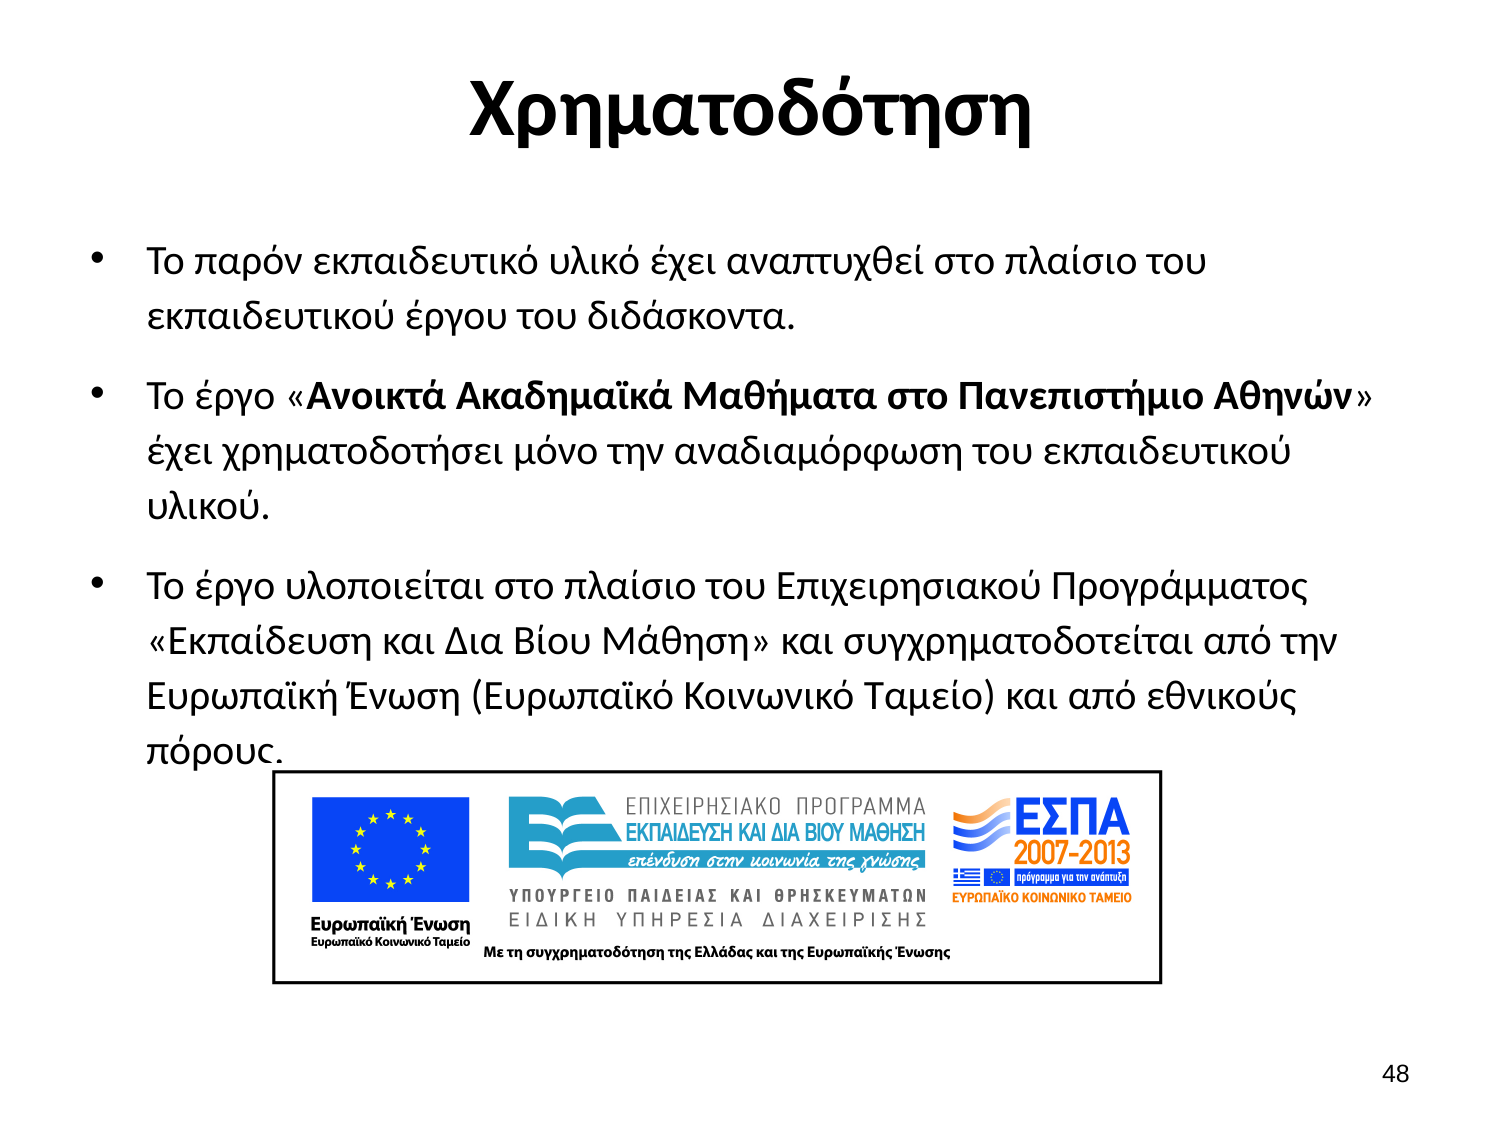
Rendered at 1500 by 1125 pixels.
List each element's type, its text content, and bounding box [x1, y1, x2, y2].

slide_number 47 [1074, 1042, 1425, 1103]
title Χρηματοδότηση [76, 19, 1427, 185]
picture [265, 762, 1169, 991]
list Το παρόν εκπαιδευτικό υλικό έχει αναπτυχθεί στo πλαίσιo του εκπαιδευτικού έργου του διδάσκοντα. Το έργο «Ανοικτά Ακαδημαϊκά Μαθήματα στο Πανεπιστήμιο Αθηνών» έχει χρηματοδοτήσει μόνο την αναδιαμόρφωση του εκπαιδευτικού υλικού. Το έργο υλοποιείται στο πλαίσιο του Επιχειρησιακού Προγράμματος «Εκπαίδευση και Δια Βίου Μάθηση» και συγχρηματοδοτείται από την Ευρωπαϊκή Ένωση (Ευρωπαϊκό Κοινωνικό Ταμείο) και από εθνικούς πόρους. [75, 219, 1425, 1024]
